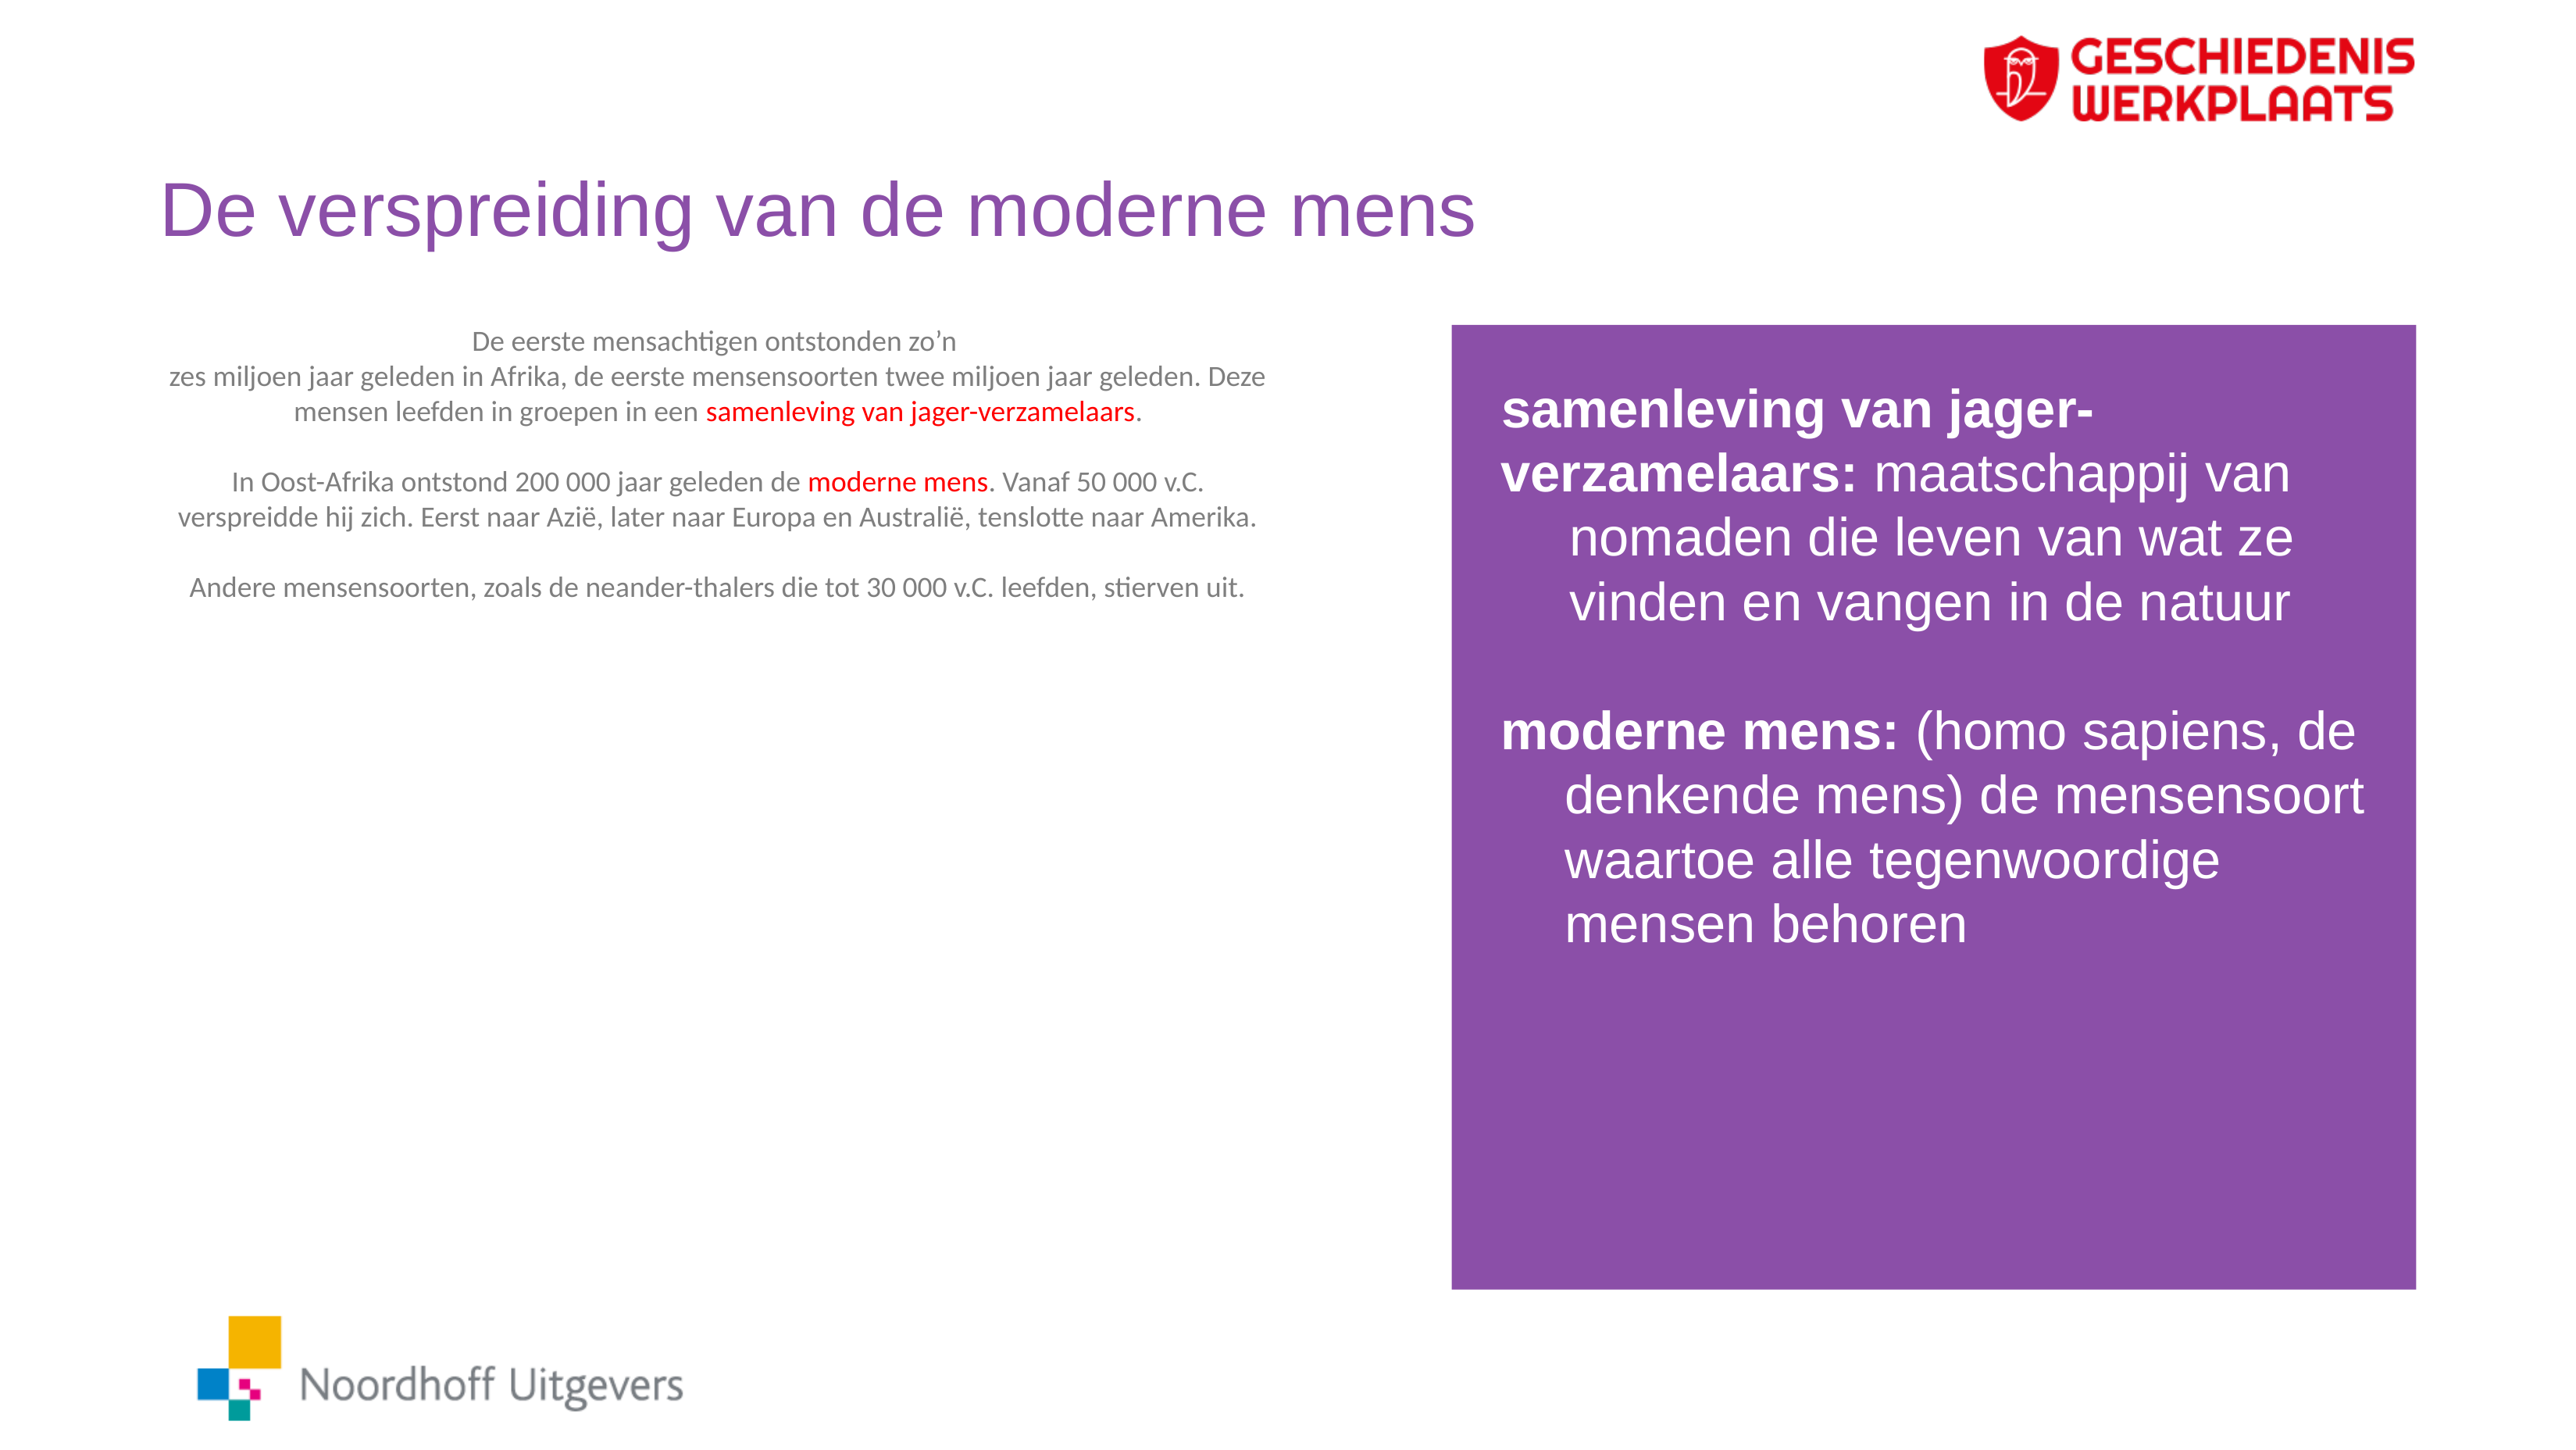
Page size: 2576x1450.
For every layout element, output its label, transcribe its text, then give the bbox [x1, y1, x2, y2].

title De verspreiding van de moderne mens [159, 159, 2416, 266]
text_box samenleving van jager-verzamelaars: maatschappij van nomaden die leven van wat ze vinden en vangen in de natuur moderne mens: (homo sapiens, de denkende mens) de mensensoort waartoe alle tegenwoordige mensen behoren [1451, 324, 2417, 1290]
picture [159, 1288, 802, 1449]
list De eerste mensachtigen ontstonden zo’n zes miljoen jaar geleden in Afrika, de eerste mensensoorten twee miljoen jaar geleden. Deze mensen leefden in groepen in een samenleving van jager-verzamelaars. In Oost-Afrika ontstond 200 000 jaar geleden de moderne mens. Vanaf 50 000 v.C. verspreidde hij zich. Eerst naar Azië, later naar Europa en Australië, tenslotte naar Amerika. Andere mensensoorten, zoals de neander-thalers die tot 30 000 v.C. leefden, stierven uit. [159, 322, 1291, 1288]
picture [1610, 0, 2576, 161]
